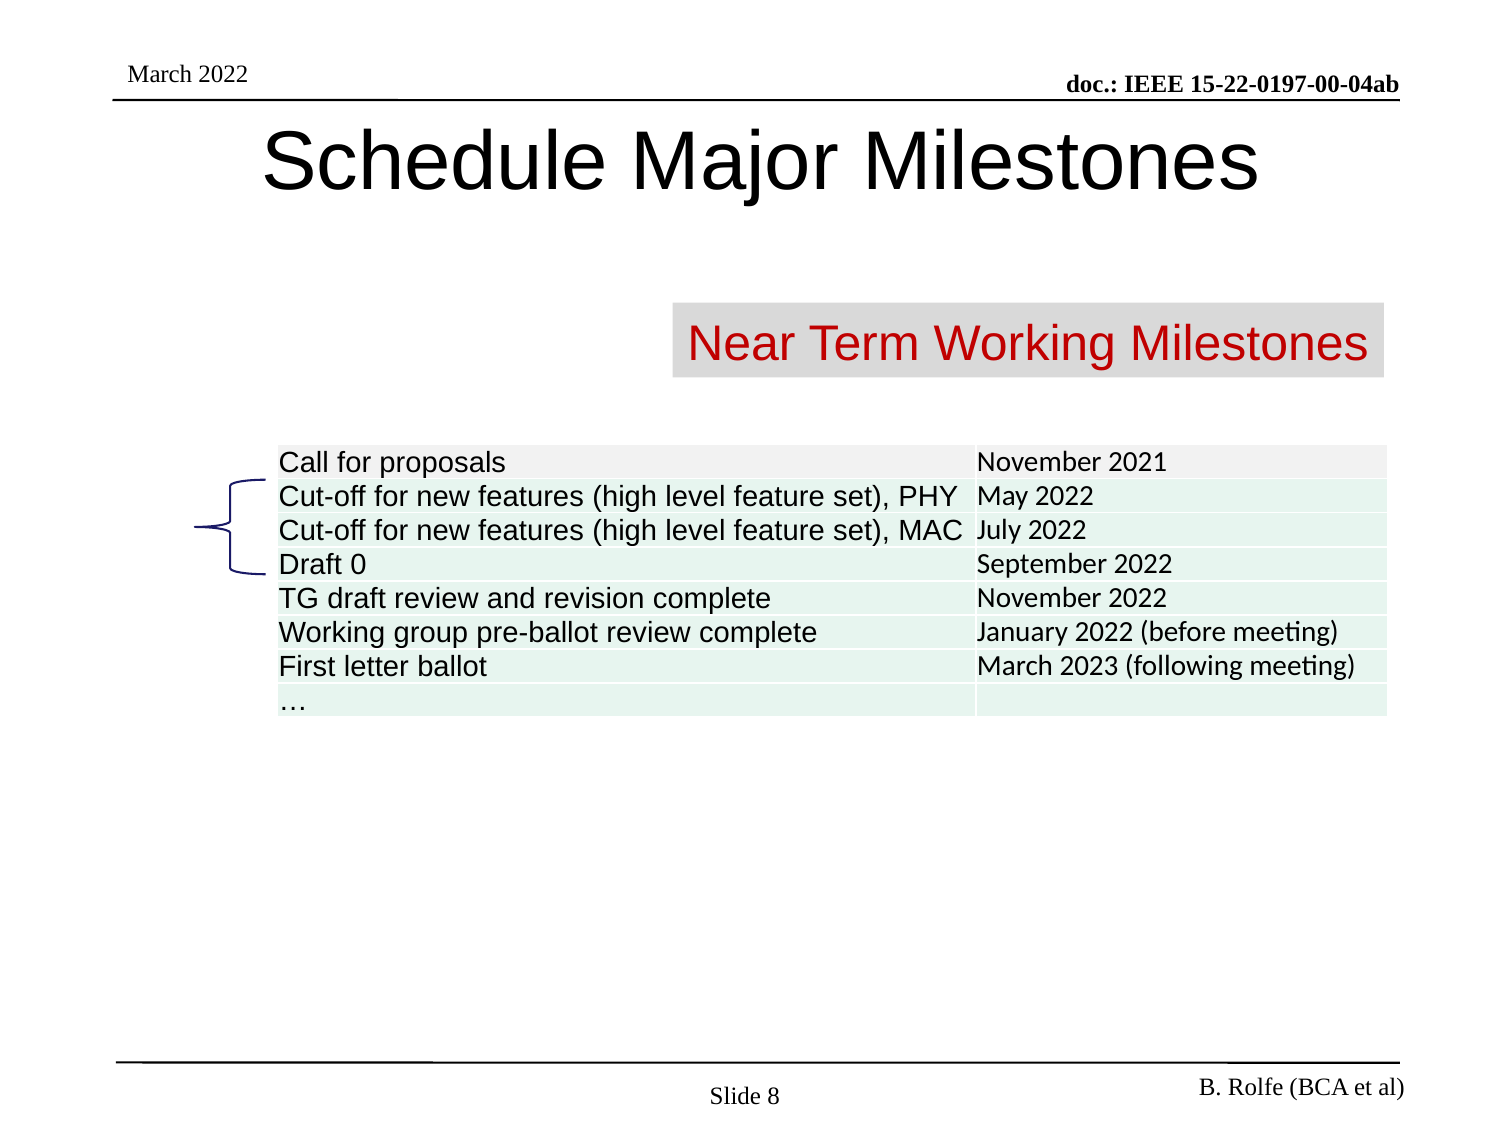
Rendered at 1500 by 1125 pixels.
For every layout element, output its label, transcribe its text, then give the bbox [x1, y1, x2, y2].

slide_number Slide 8 [690, 1075, 799, 1115]
table_cell First letter ballot [278, 650, 975, 682]
table_cell … [278, 684, 975, 716]
table_cell TG draft review and revision complete [278, 582, 975, 614]
title Schedule Major Milestones [123, 112, 1398, 200]
table_cell July 2022 [977, 513, 1387, 546]
table_cell November 2022 [977, 582, 1387, 614]
text_box Near Term Working Milestones [672, 302, 1384, 378]
table_cell Draft 0 [278, 548, 975, 580]
table_header November 2021 [977, 445, 1387, 478]
table_cell May 2022 [977, 479, 1387, 512]
table_cell Working group pre-ballot review complete [278, 616, 975, 648]
table_cell January 2022 (before meeting) [977, 616, 1387, 648]
table_cell September 2022 [977, 548, 1387, 580]
table_cell Cut-off for new features (high level feature set), MAC [278, 513, 975, 546]
text_box [194, 479, 266, 575]
table_header Call for proposals [278, 445, 975, 478]
table_cell March 2023 (following meeting) [977, 650, 1387, 682]
table_cell [977, 684, 1387, 716]
table_cell Cut-off for new features (high level feature set), PHY [278, 479, 975, 512]
